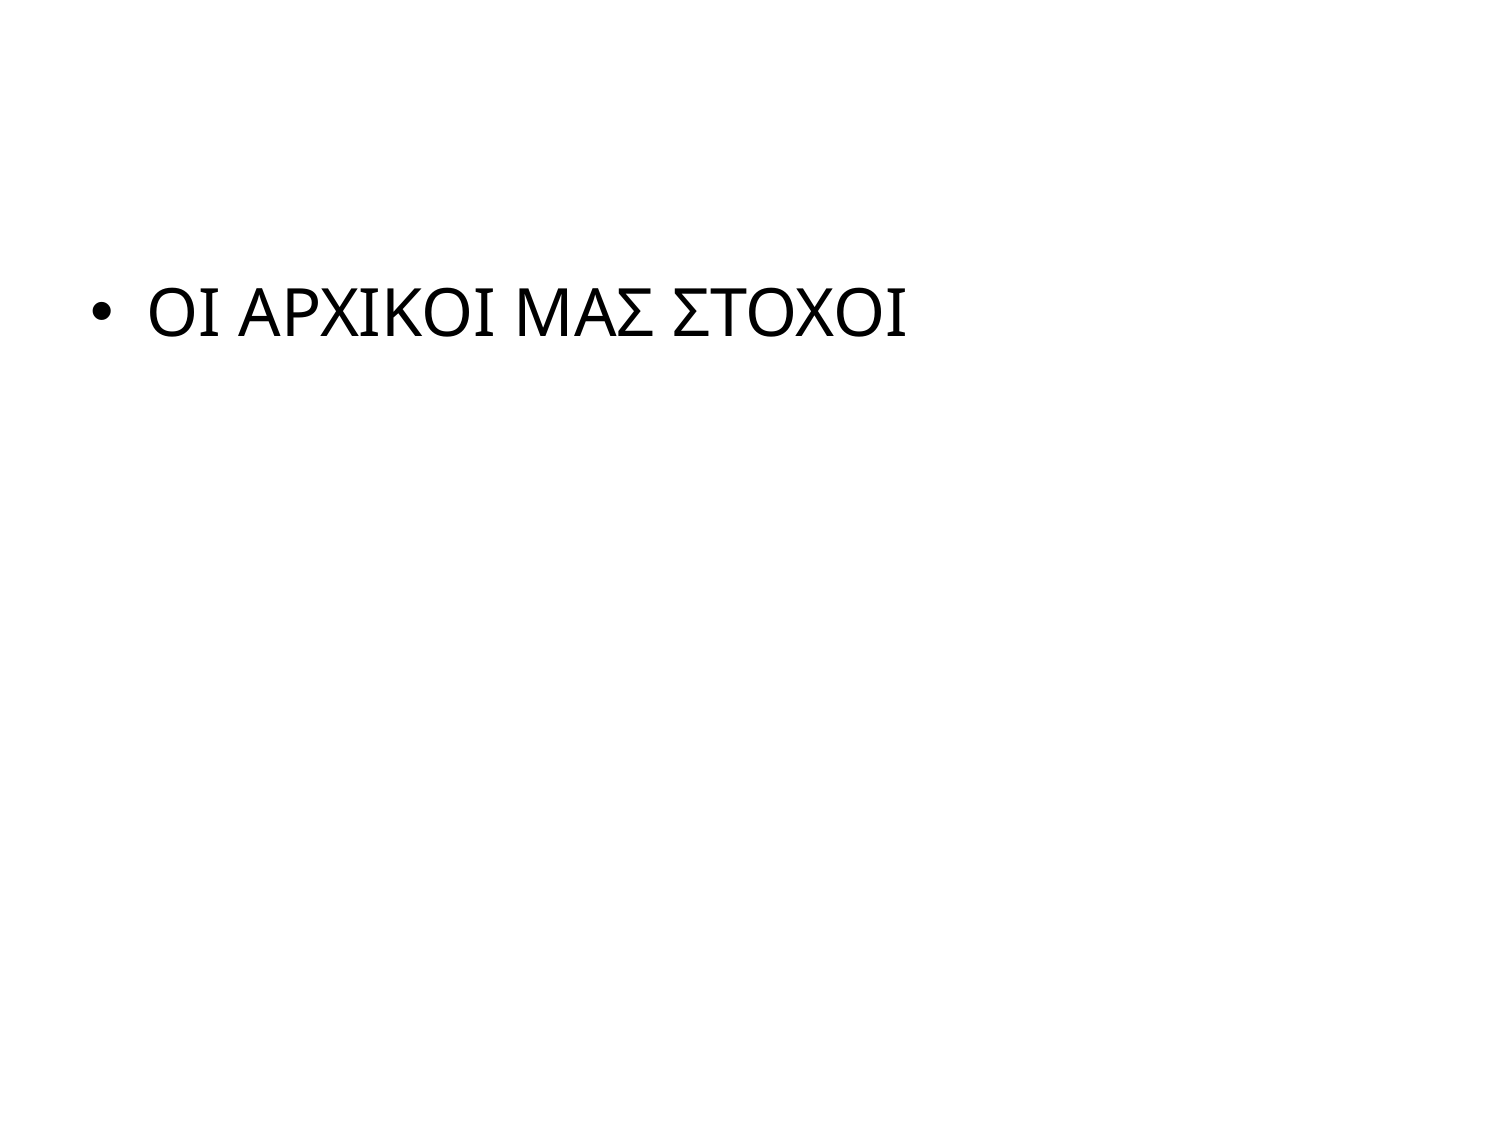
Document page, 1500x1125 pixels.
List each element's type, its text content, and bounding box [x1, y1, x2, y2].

list ΟΙ ΑΡΧΙΚΟΙ ΜΑΣ ΣΤΟΧΟΙ [75, 262, 1425, 1005]
